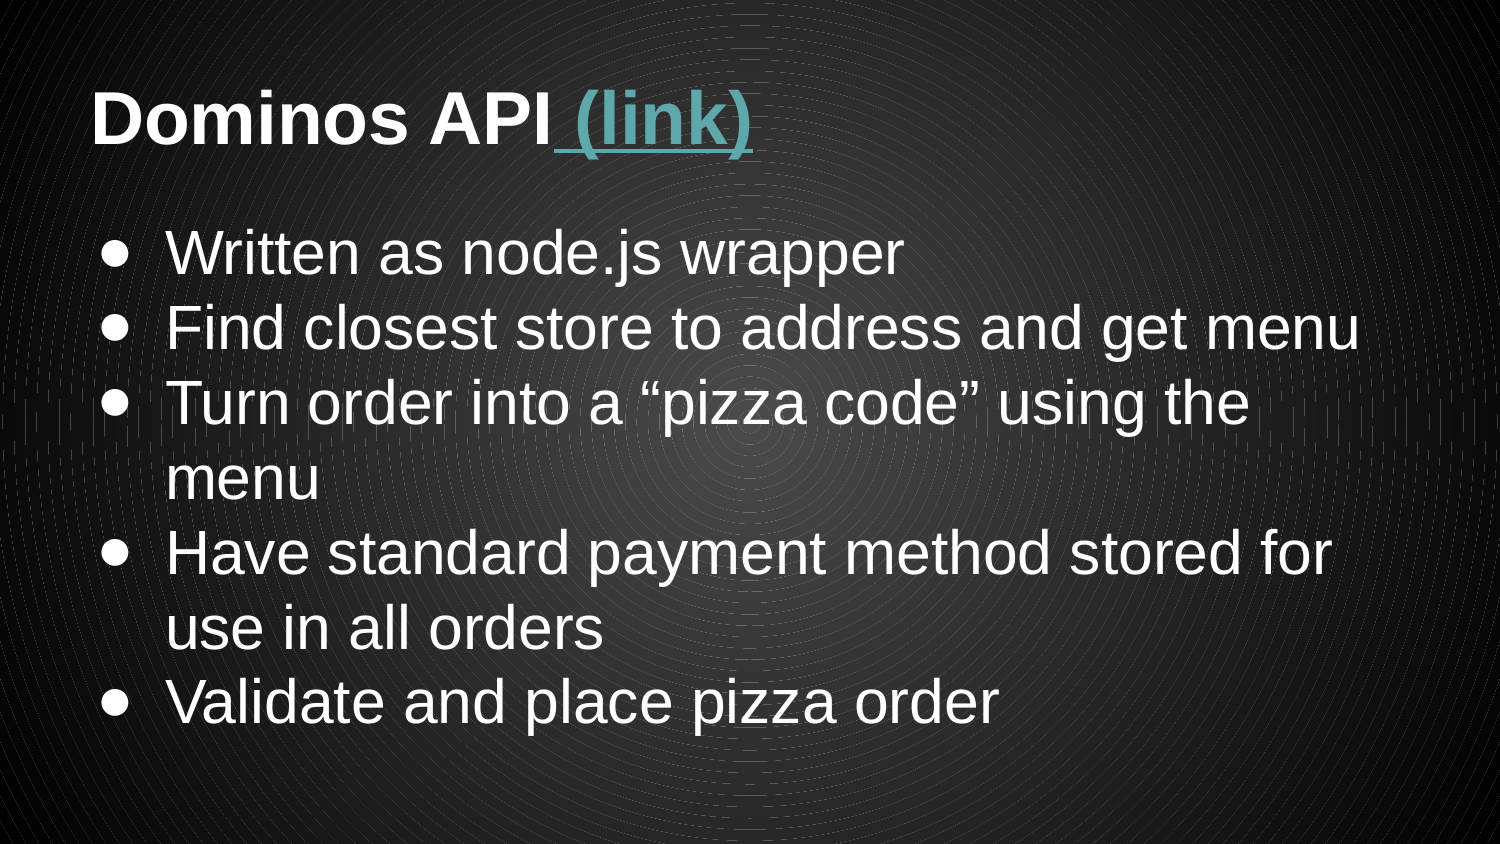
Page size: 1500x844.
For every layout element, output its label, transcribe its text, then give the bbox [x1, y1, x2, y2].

title Dominos API (link) [75, 33, 1425, 175]
list Written as node.js wrapper Find closest store to address and get menu Turn order into a “pizza code” using the menu Have standard payment method stored for use in all orders Validate and place pizza order [75, 196, 1425, 808]
